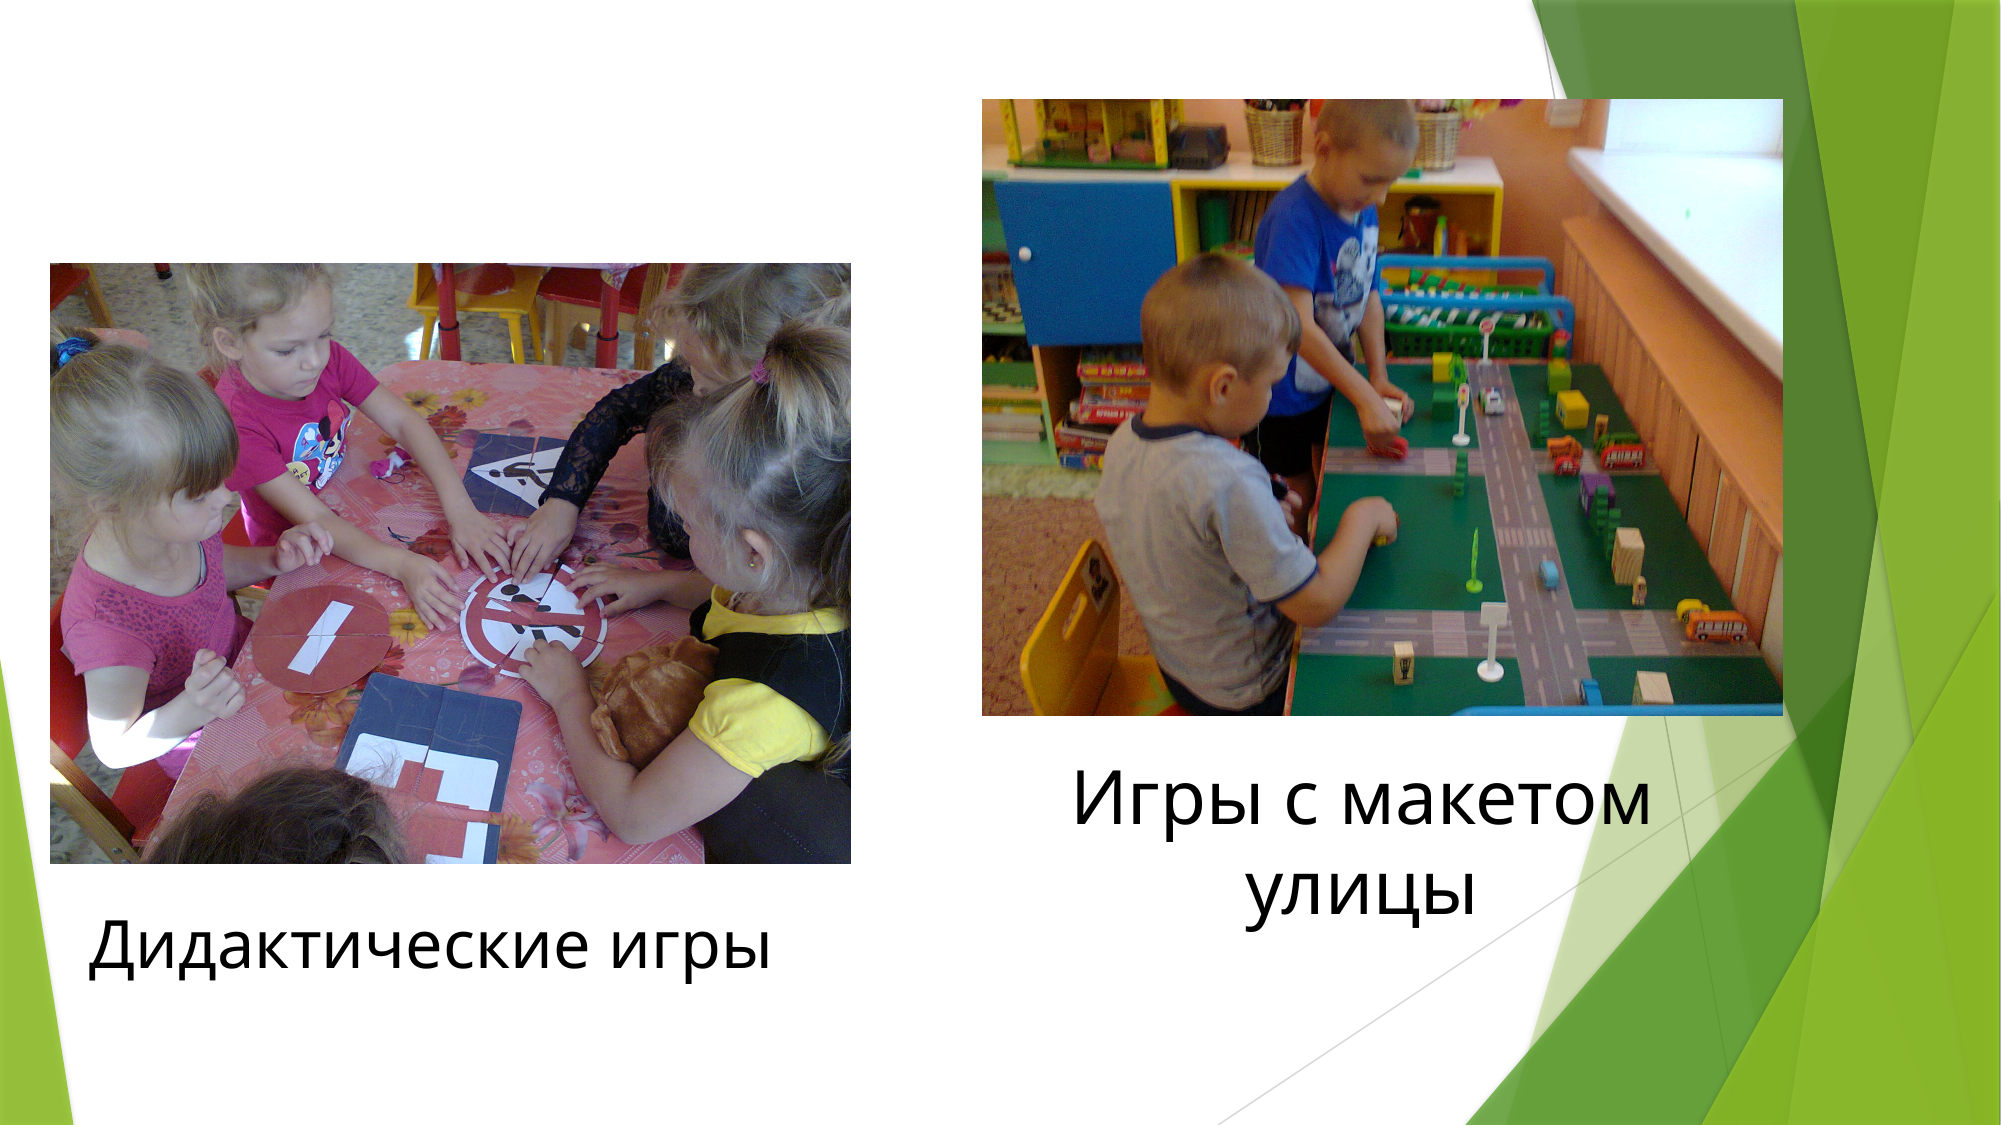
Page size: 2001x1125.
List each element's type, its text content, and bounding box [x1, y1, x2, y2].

text_box Дидактические игры [0, 893, 1058, 989]
picture [49, 263, 851, 865]
picture [981, 99, 1783, 716]
text_box Игры с макетом улицы [999, 742, 1725, 938]
